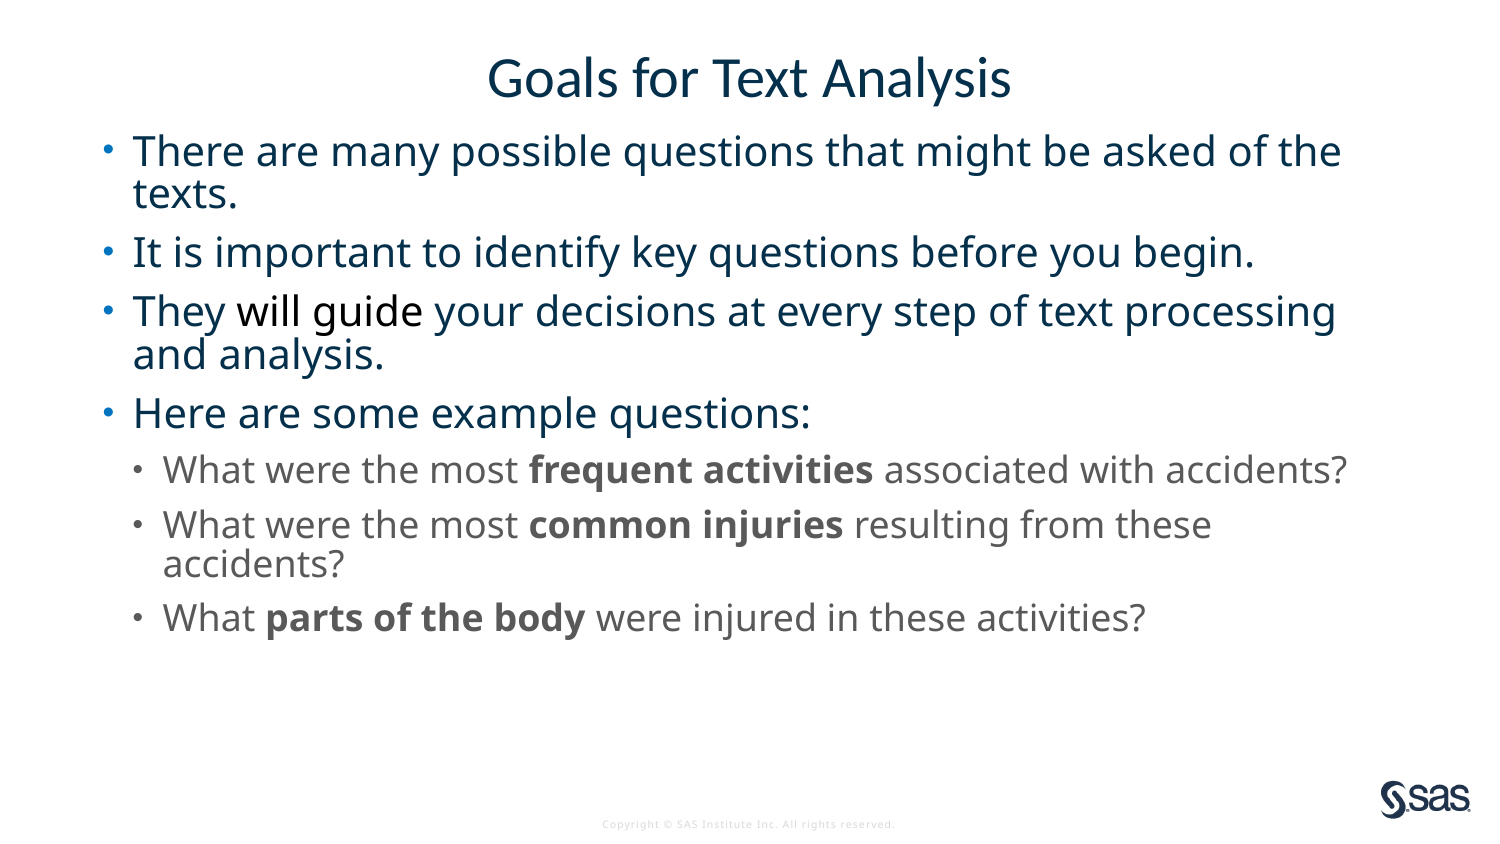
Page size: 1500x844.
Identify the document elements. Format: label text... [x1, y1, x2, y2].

list There are many possible questions that might be asked of the texts. It is important to identify key questions before you begin. They will guide your decisions at every step of text processing and analysis. Here are some example questions: What were the most frequent activities associated with accidents? What were the most common injuries resulting from these accidents? What parts of the body were injured in these activities? [102, 132, 1398, 730]
picture [1379, 778, 1472, 821]
title Goals for Text Analysis [102, 31, 1398, 107]
